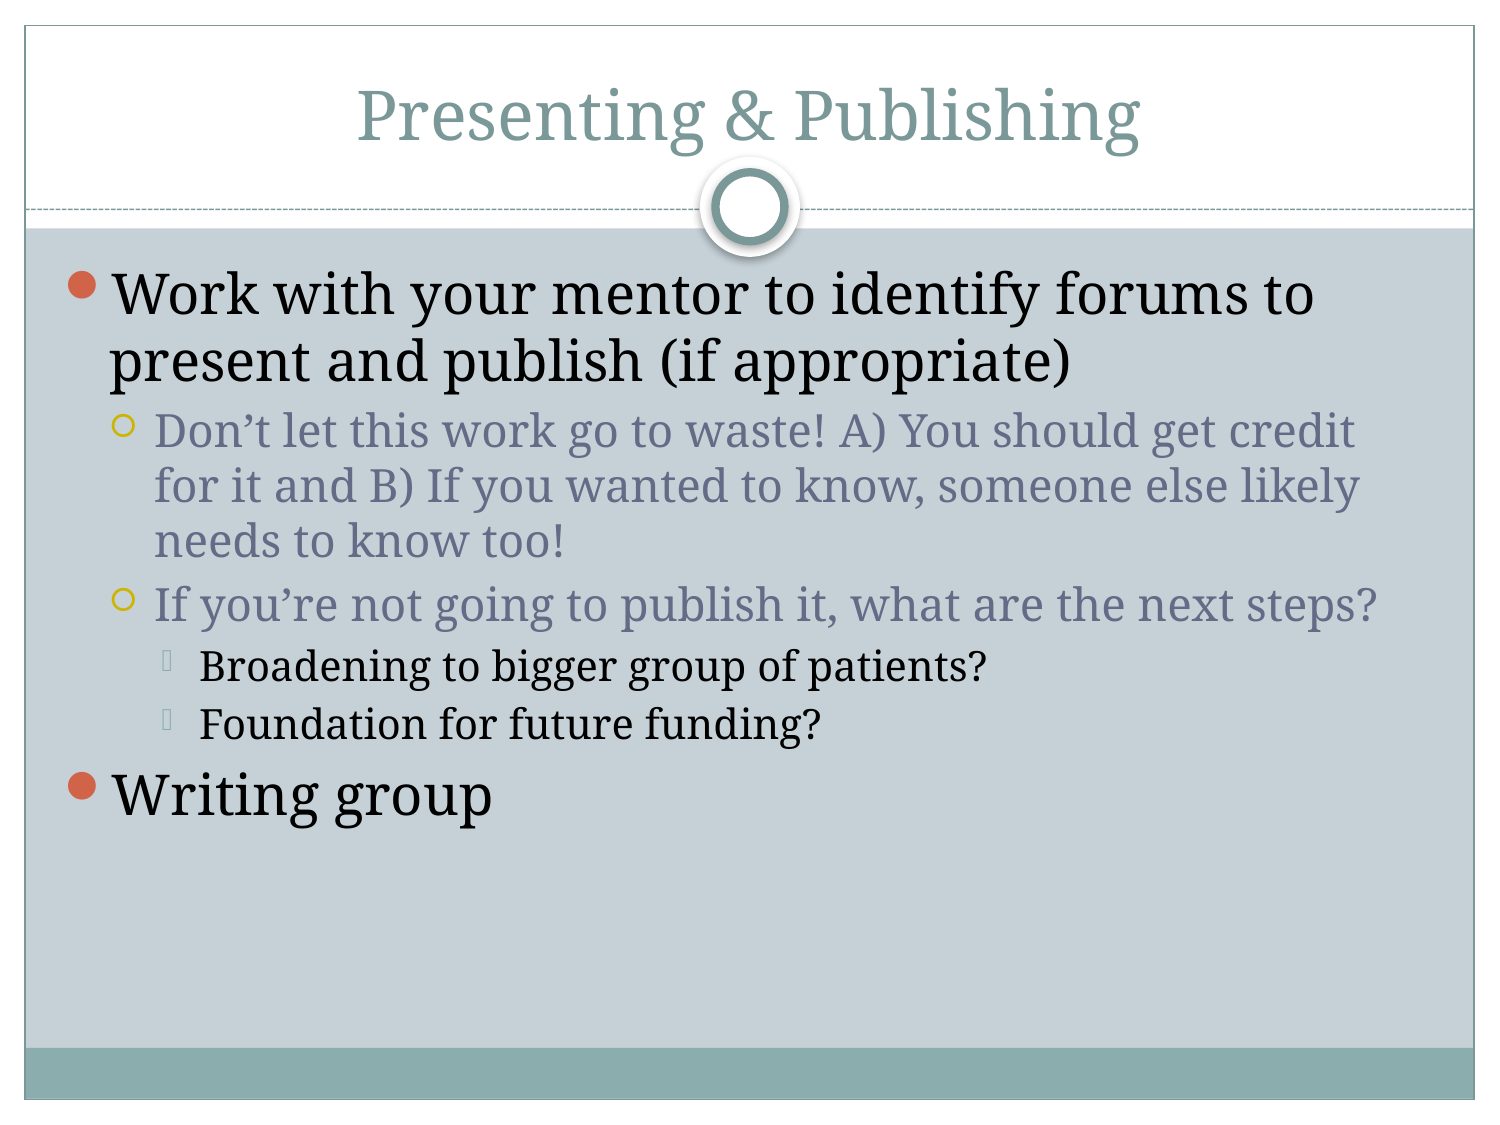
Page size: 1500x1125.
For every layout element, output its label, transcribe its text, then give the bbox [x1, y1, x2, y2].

list Work with your mentor to identify forums to present and publish (if appropriate) Don’t let this work go to waste! A) You should get credit for it and B) If you wanted to know, someone else likely needs to know too! If you’re not going to publish it, what are the next steps? Broadening to bigger group of patients? Foundation for future funding? Writing group [49, 250, 1445, 1001]
title Presenting & Publishing [49, 37, 1450, 162]
